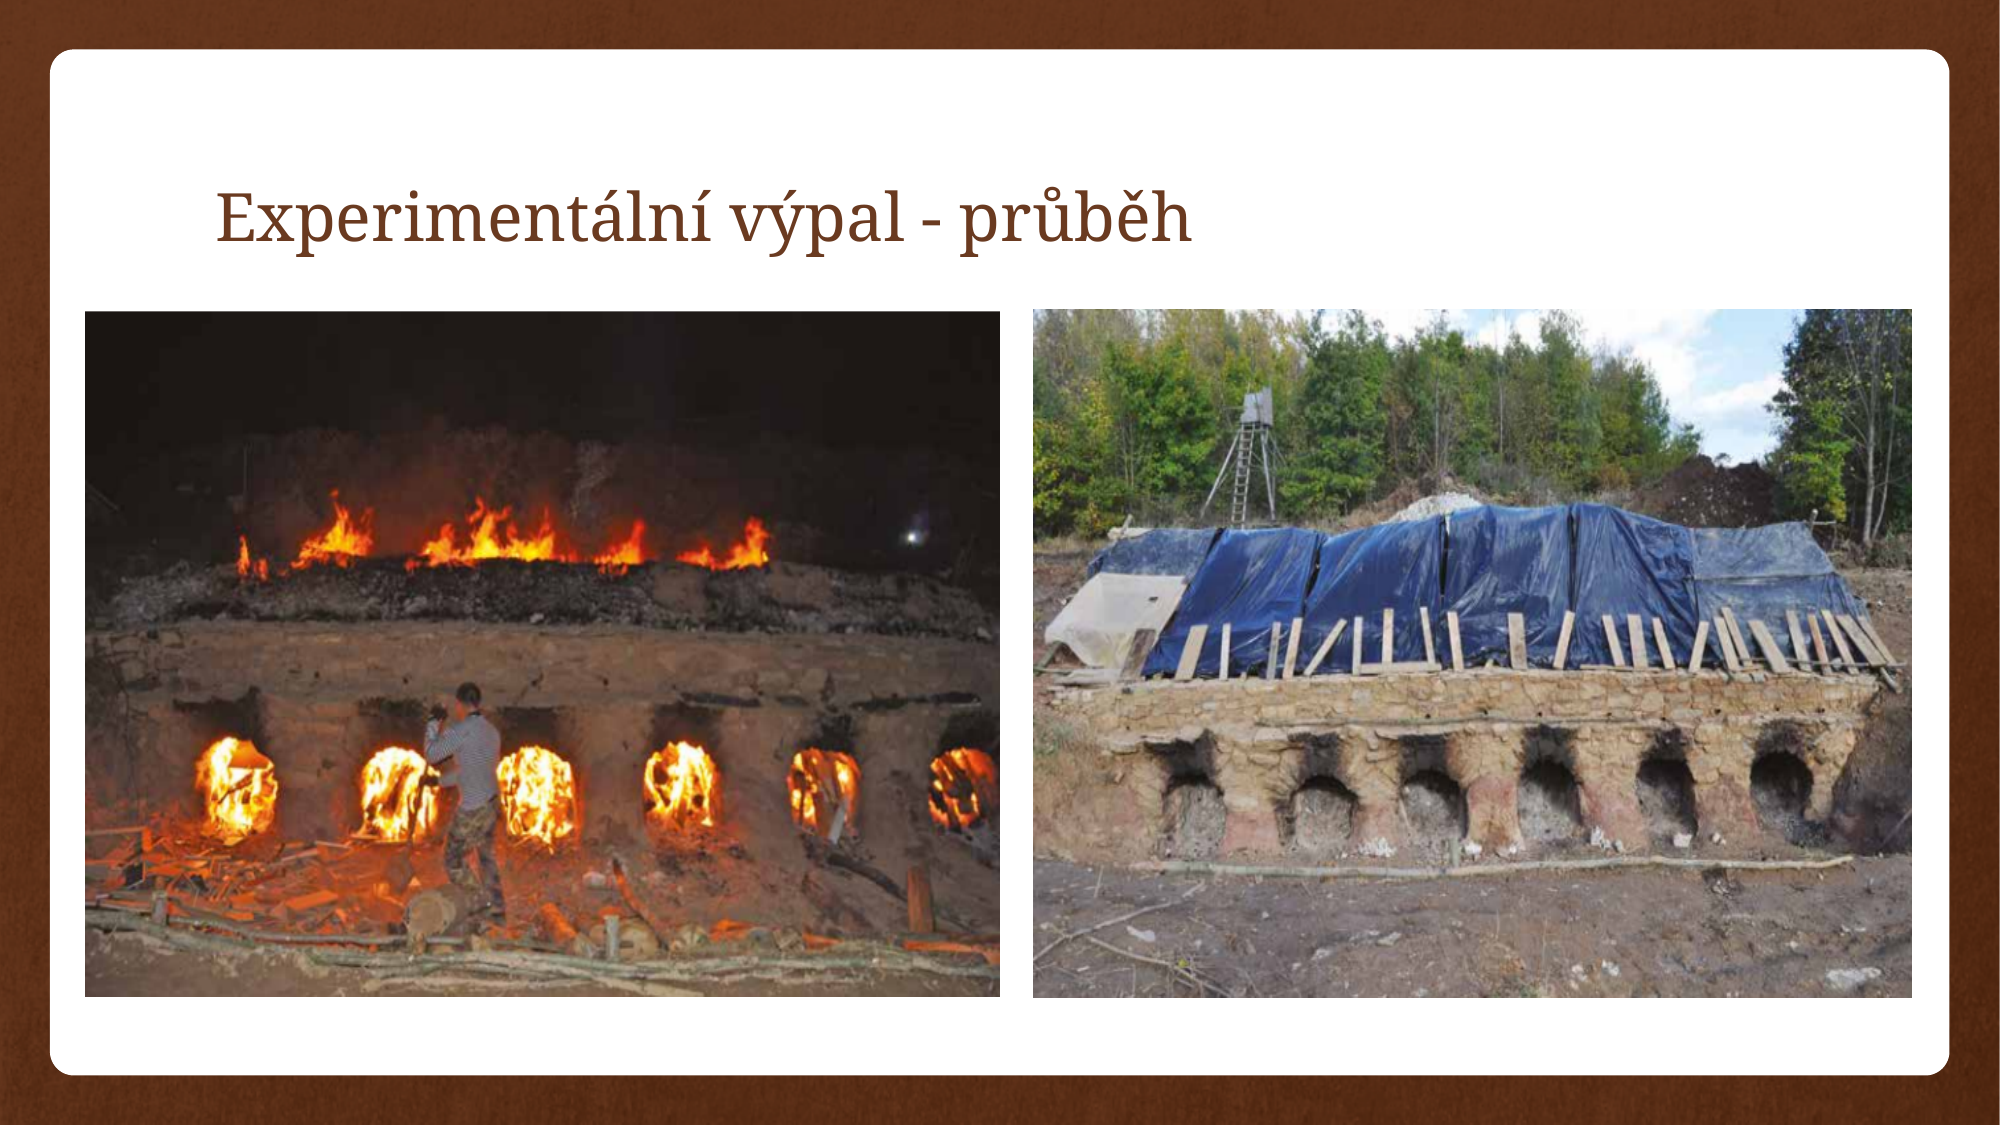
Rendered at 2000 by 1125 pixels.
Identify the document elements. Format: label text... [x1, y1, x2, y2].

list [85, 310, 1000, 997]
title Experimentální výpal - průběh [199, 70, 1800, 263]
picture [1033, 309, 1912, 998]
